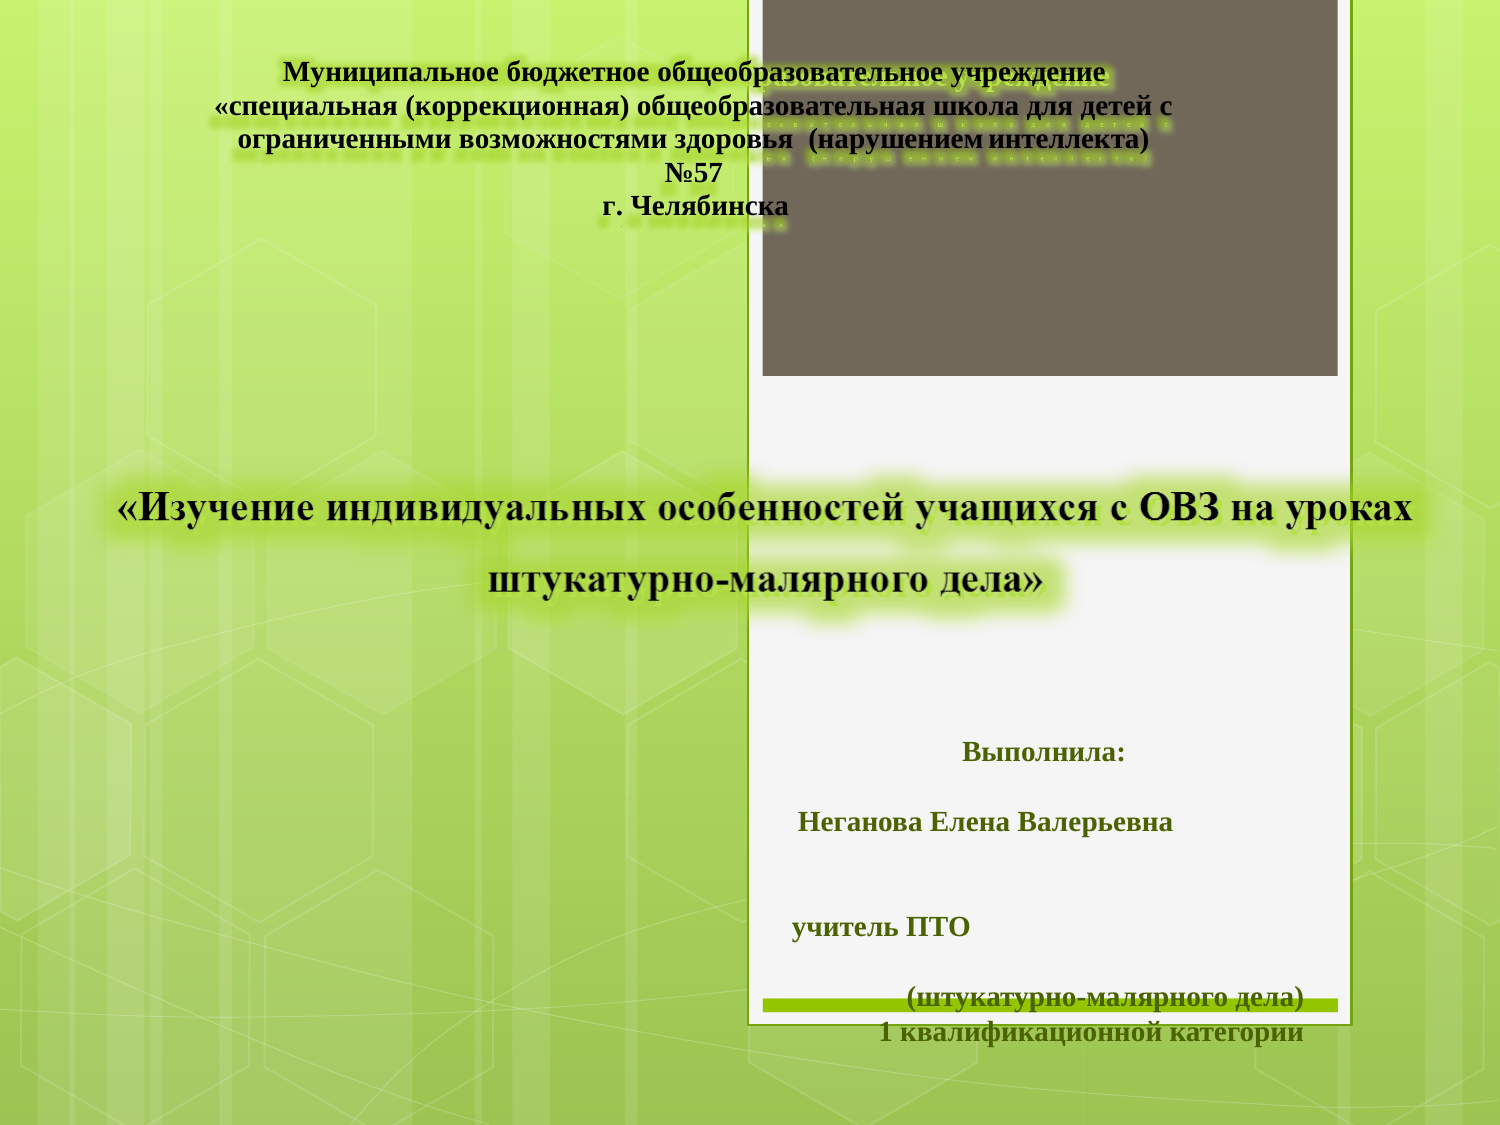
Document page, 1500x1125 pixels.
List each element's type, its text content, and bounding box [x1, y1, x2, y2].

subtitle Выполнила: Неганова Елена Валерьевна учитель ПТО (штукатурно-малярного дела) 1 квалификационной категории [776, 725, 1320, 933]
picture [76, 482, 1457, 647]
picture [206, 54, 1182, 223]
